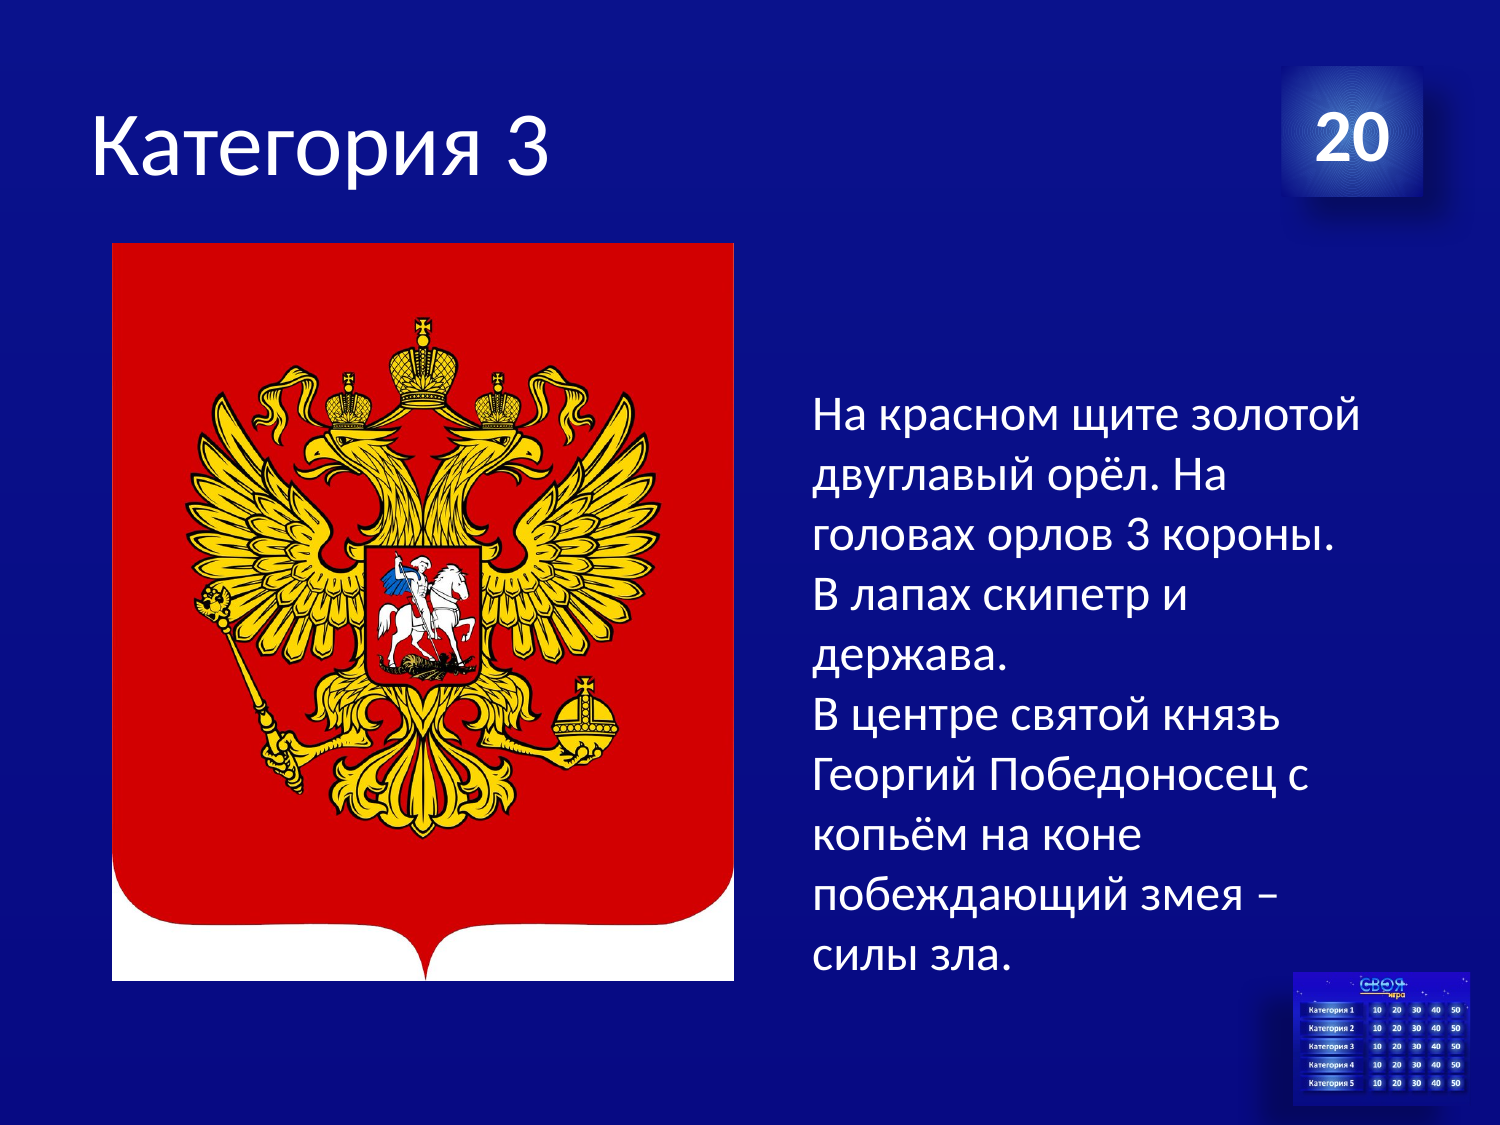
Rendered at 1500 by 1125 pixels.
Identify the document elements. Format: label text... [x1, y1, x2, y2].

picture [1293, 972, 1471, 1106]
text_box 20 [1279, 64, 1425, 198]
title Категория 3 [75, 45, 1258, 233]
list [111, 243, 734, 981]
text_box На красном щите золотой двуглавый орёл. На головах орлов 3 короны. В лапах скипетр и держава. В центре святой князь Георгий Победоносец с копьём на коне побеждающий змея – силы зла. [797, 373, 1412, 989]
